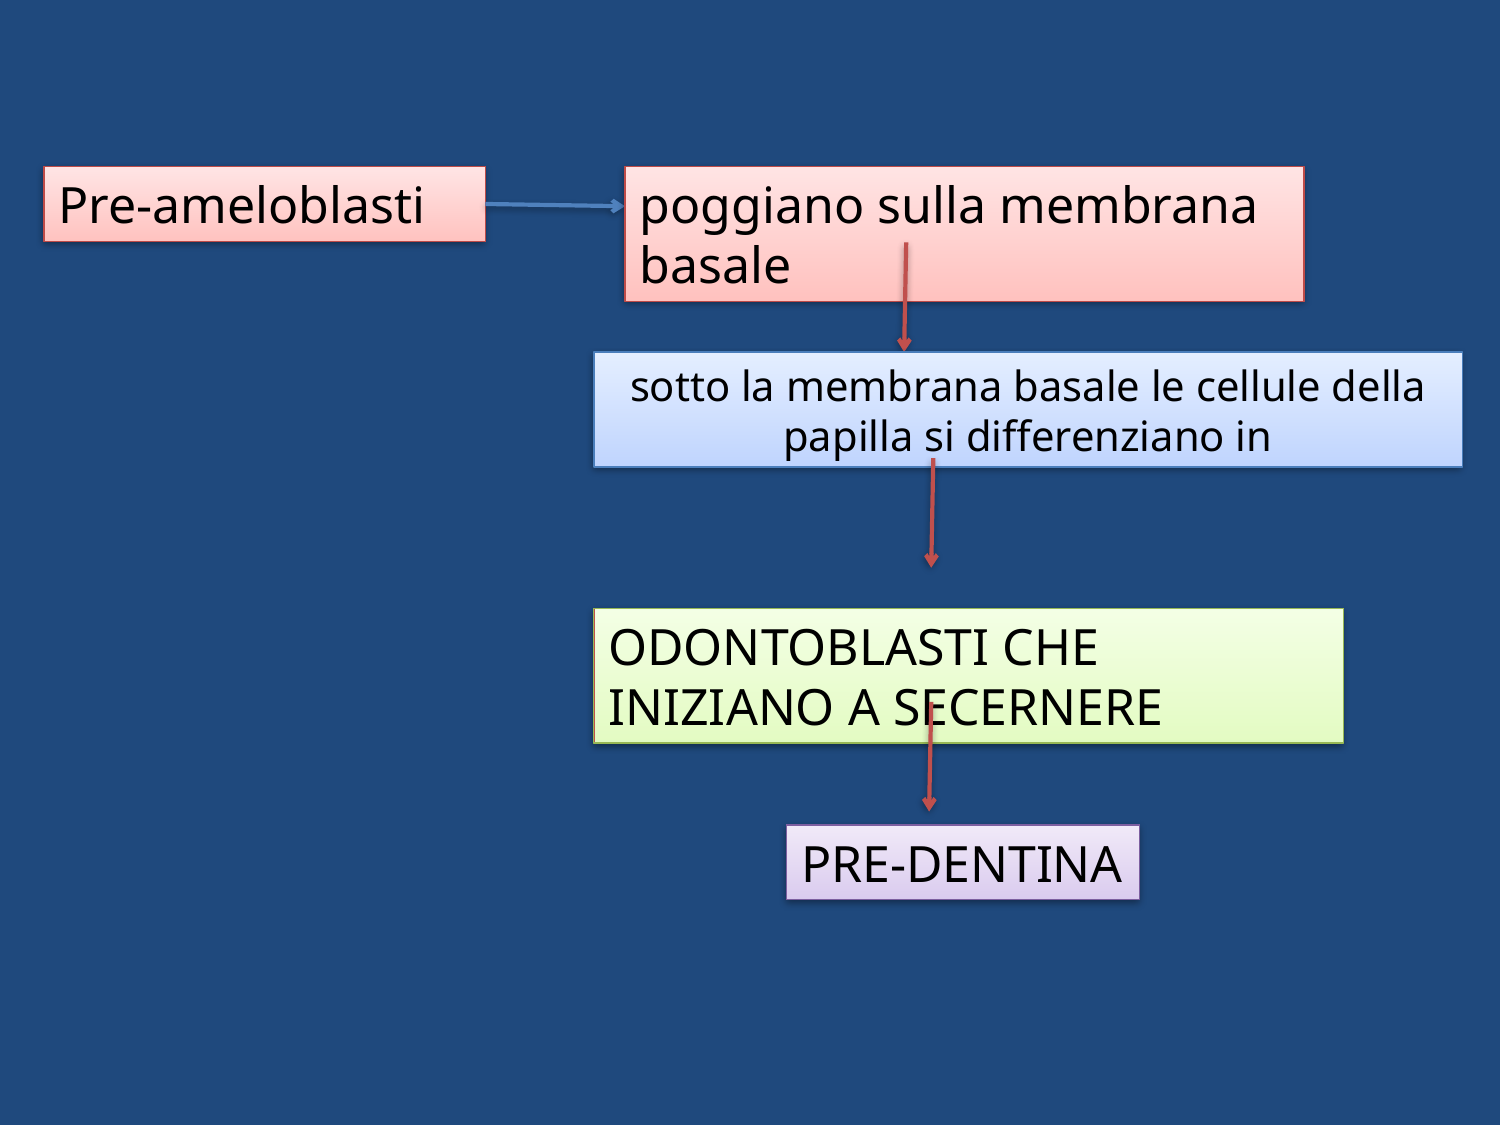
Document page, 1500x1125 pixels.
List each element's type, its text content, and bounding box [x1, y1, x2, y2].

text_box Pre-ameloblasti [43, 166, 486, 242]
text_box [877, 511, 988, 515]
text_box ODONTOBLASTI CHE INIZIANO A SECERNERE [593, 608, 1344, 744]
text_box sotto la membrana basale le cellule della papilla si differenziano in [593, 351, 1463, 468]
text_box PRE-DENTINA [786, 824, 1140, 900]
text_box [850, 295, 961, 299]
text_box poggiano sulla membrana basale [624, 166, 1305, 302]
